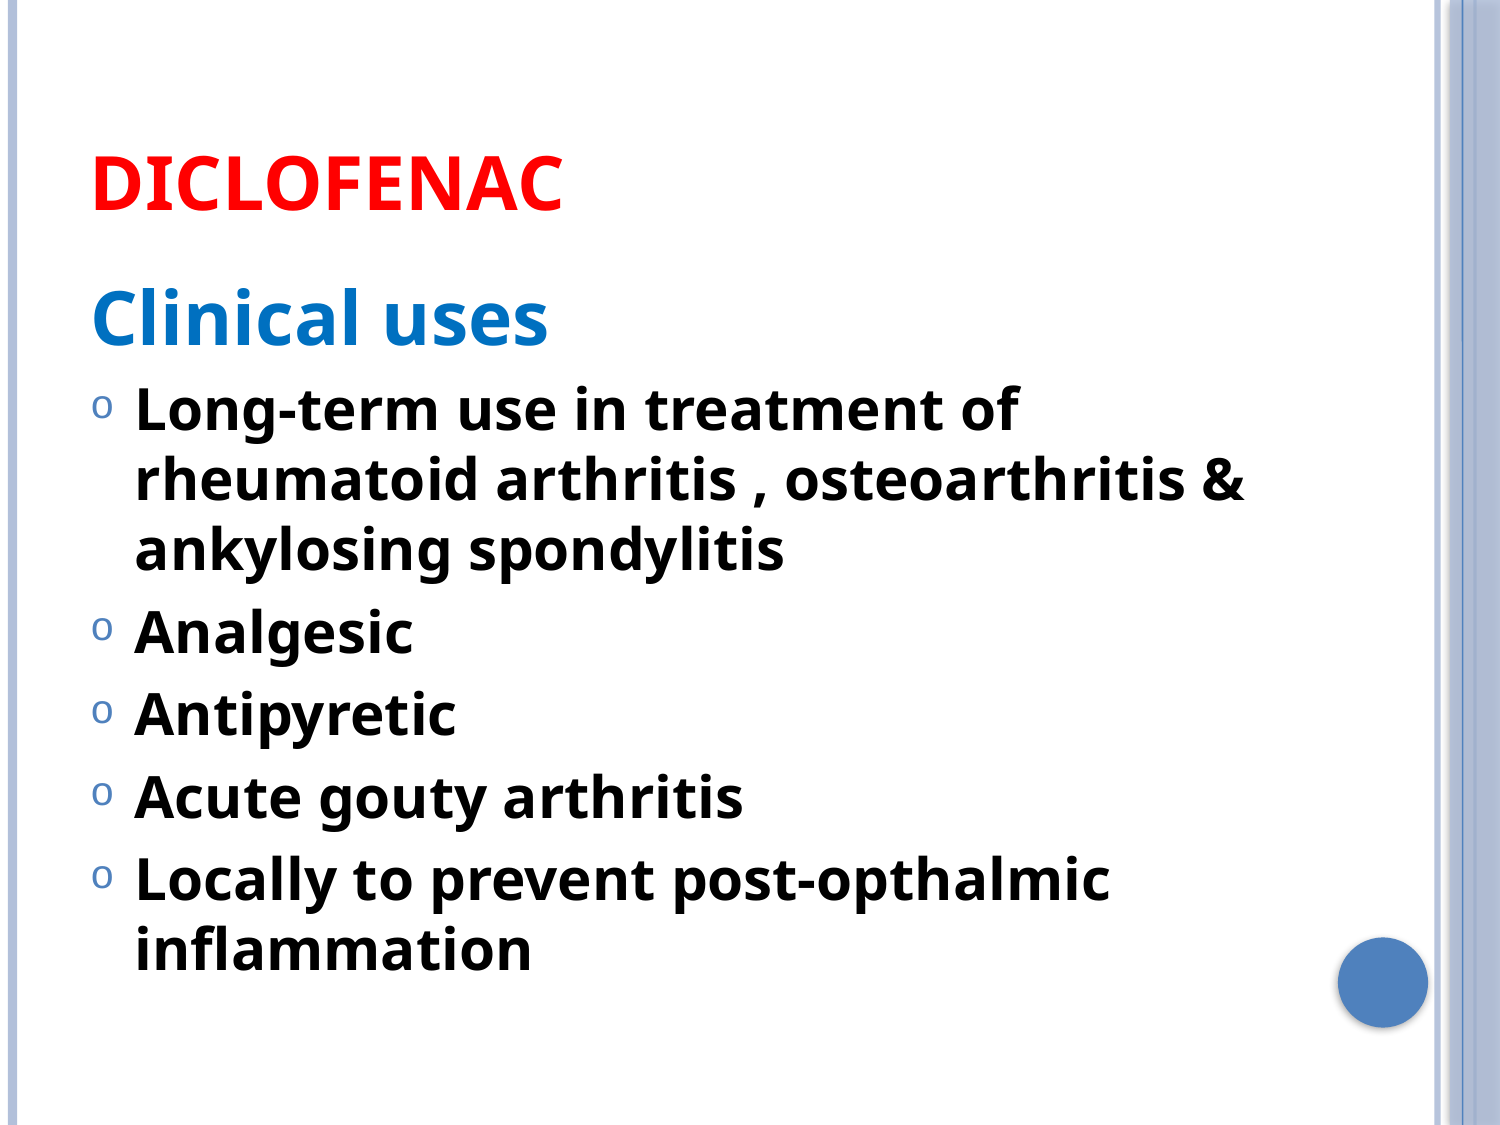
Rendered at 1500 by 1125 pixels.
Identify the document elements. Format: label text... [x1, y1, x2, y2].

list Clinical uses Long-term use in treatment of rheumatoid arthritis , osteoarthritis & ankylosing spondylitis Analgesic Antipyretic Acute gouty arthritis Locally to prevent post-opthalmic inflammation [75, 262, 1300, 1062]
title DICLOFENAC [75, 45, 1300, 233]
